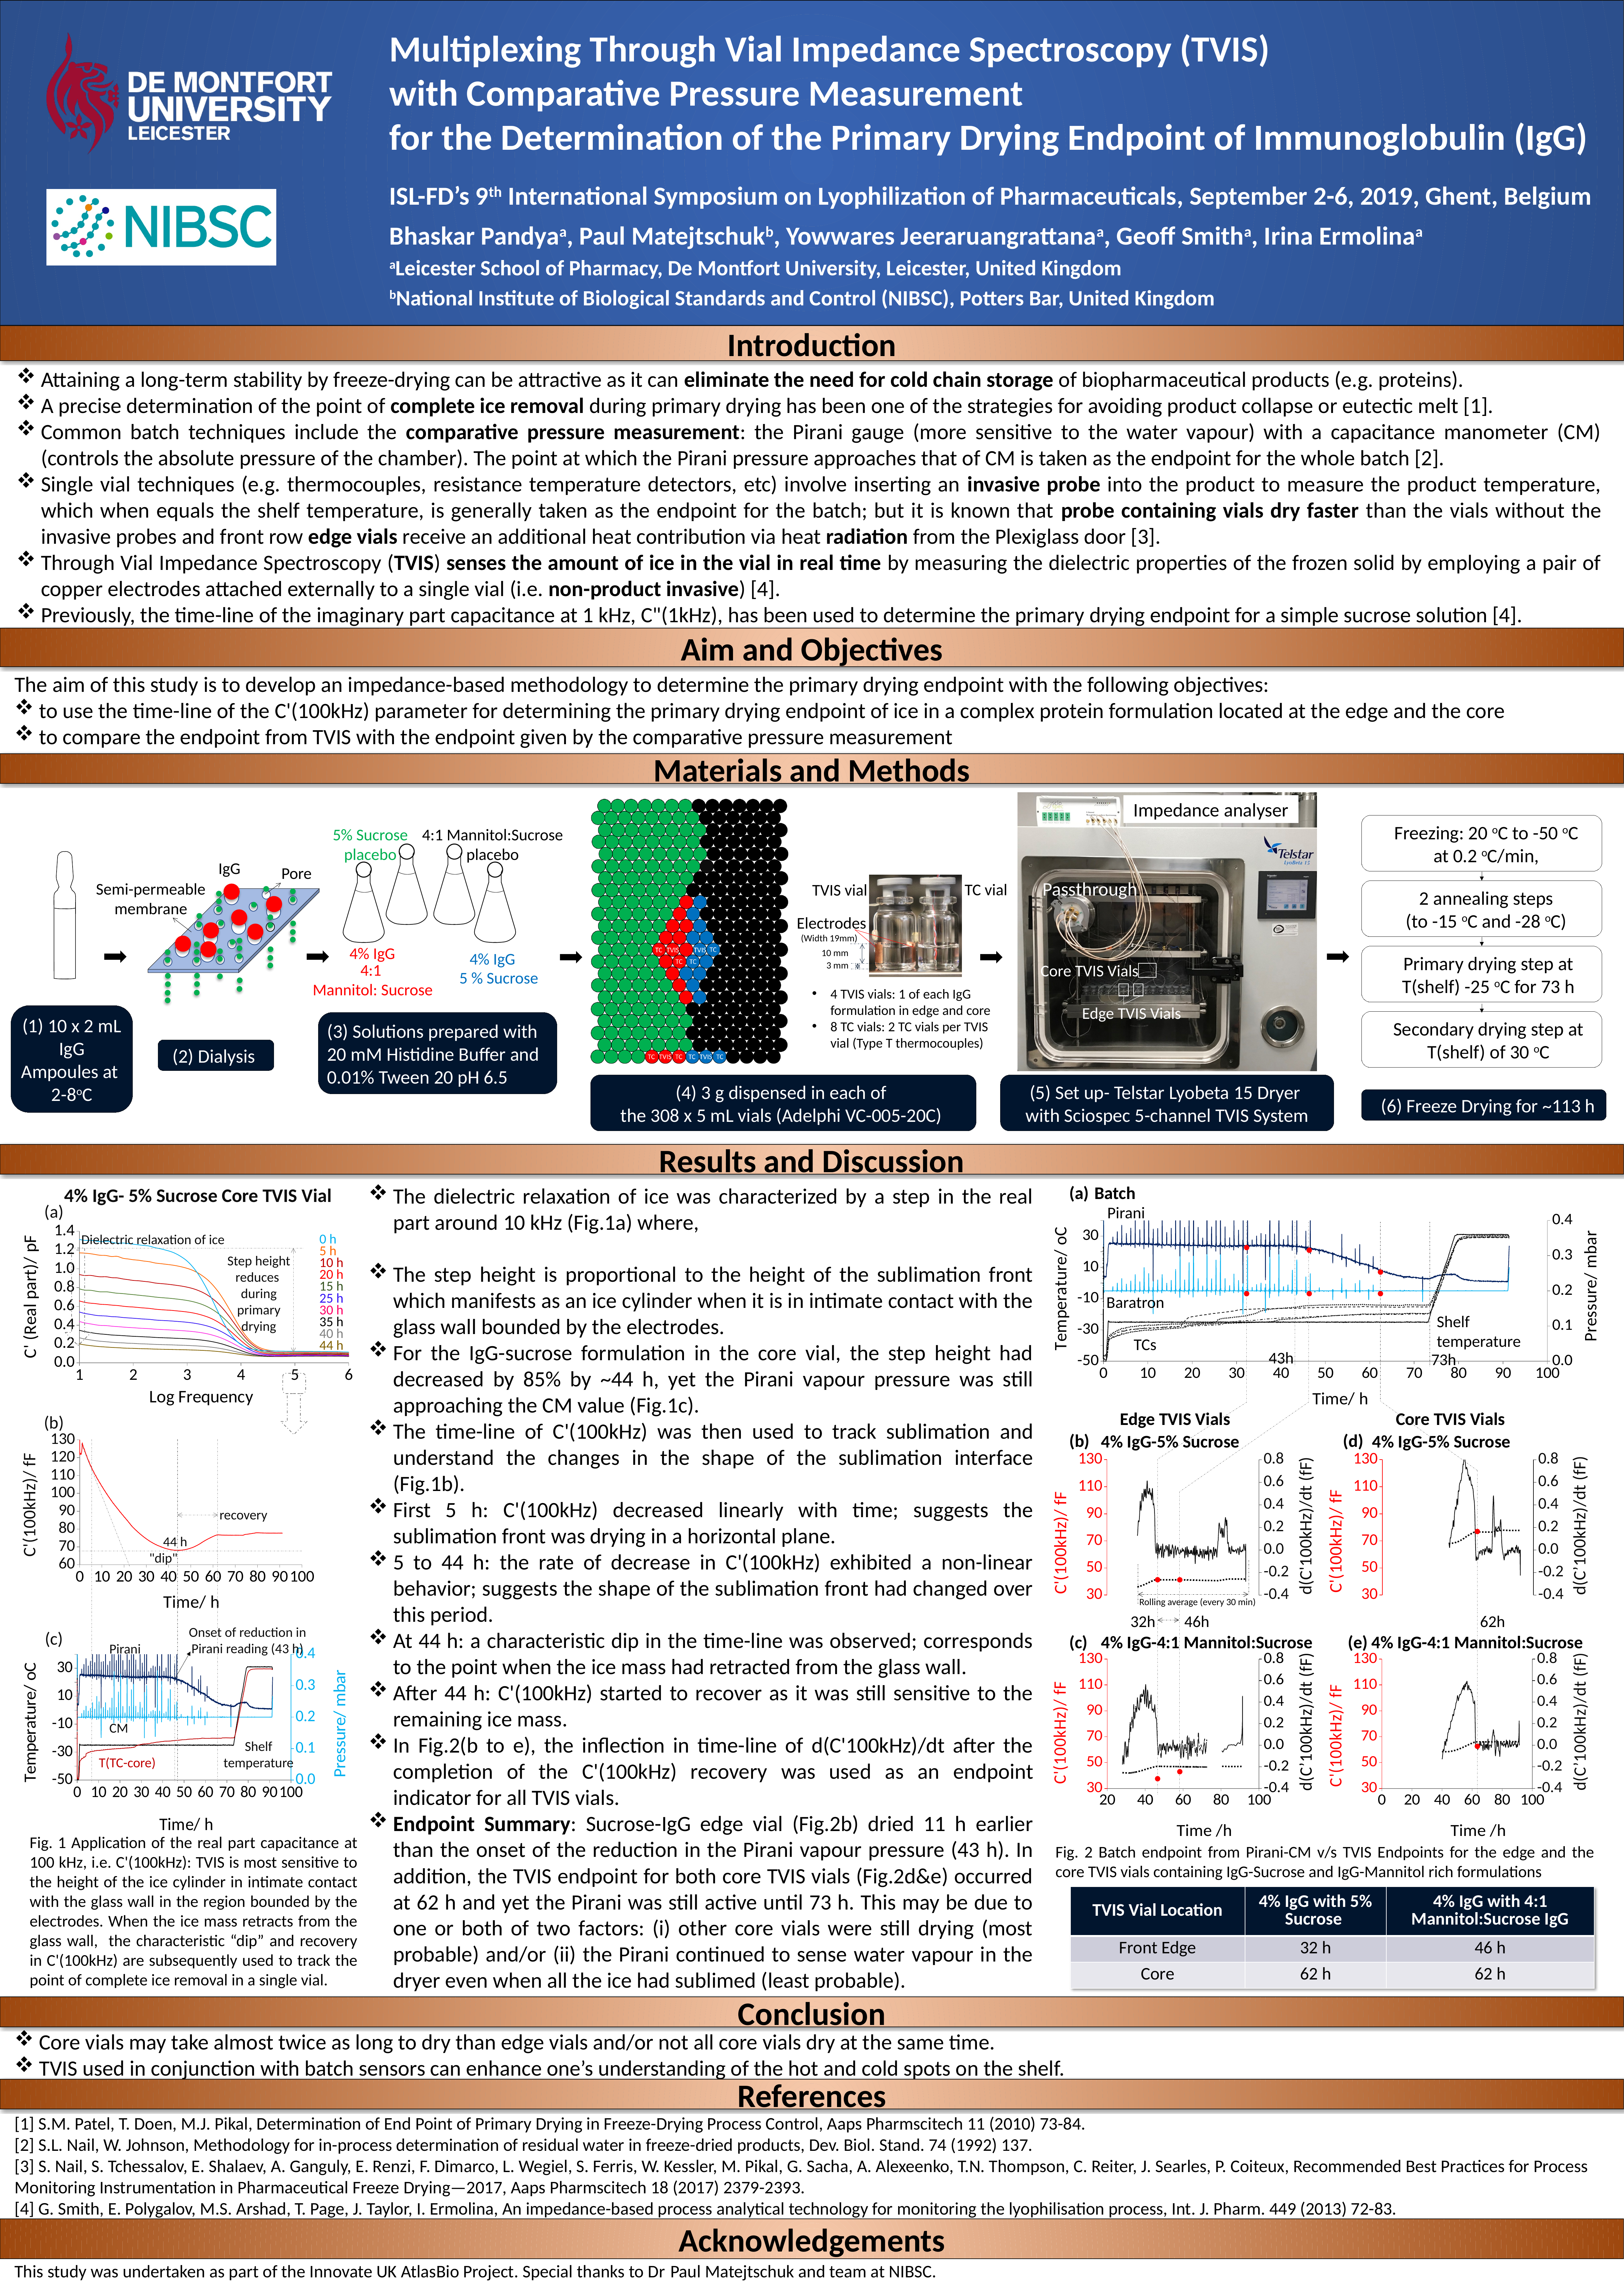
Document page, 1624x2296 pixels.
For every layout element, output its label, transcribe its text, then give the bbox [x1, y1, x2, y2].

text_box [590, 799, 1019, 1065]
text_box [343, 853, 385, 943]
text_box 4:1 Mannitol:Sucrose placebo [416, 822, 570, 866]
text_box Core vials may take almost twice as long to dry than edge vials and/or not all core vials dry at the same time. TVIS used in conjunction with batch sensors can enhance one’s understanding of the hot and cold spots on the shelf. [9, 2025, 1597, 2082]
text_box Fig. 1 Application of the real part capacitance at 100 kHz, i.e. C'(100kHz): TVIS is most sensitive to the height of the ice cylinder in intimate contact with the glass wall in the region bounded by the electrodes. When the ice mass retracts from the glass wall, the characteristic “dip” and recovery in C'(100kHz) are subsequently used to track the point of complete ice removal in a single vial. [25, 1842, 363, 1991]
text_box [562, 950, 583, 964]
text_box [386, 835, 427, 925]
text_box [307, 940, 438, 1002]
text_box [1326, 950, 1350, 964]
text_box Fig. 2 Batch endpoint from Pirani-CM v/s TVIS Endpoints for the edge and the core TVIS vials containing IgG-Sucrose and IgG-Mannitol rich formulations [1051, 1846, 1599, 1883]
text_box The aim of this study is to develop an impedance-based methodology to determine the primary drying endpoint with the following objectives: to use the time-line of the C'(100kHz) parameter for determining the primary drying endpoint of ice in a complex protein formulation located at the edge and the core to compare the endpoint from TVIS with the endpoint given by the comparative pressure measurement [9, 672, 1614, 751]
text_box (3) Solutions prepared with 20 mM Histidine Buffer and 0.01% Tween 20 pH 6.5 [318, 1012, 557, 1094]
text_box Primary drying step at T(shelf) -25 oC for 73 h [1361, 946, 1602, 1002]
table_header TVIS Vial Location [1071, 1887, 1245, 1935]
text_box Multiplexing Through Vial Impedance Spectroscopy (TVIS) with Comparative Pressure Measurement for the Determination of the Primary Drying Endpoint of Immunoglobulin (IgG) [385, 23, 1599, 160]
text_box [0, 0, 1624, 325]
table_cell 46 h [1387, 1937, 1594, 1962]
text_box Freezing: 20 oC to -50 oC at 0.2 oC/min, [1361, 815, 1602, 871]
text_box Acknowledgements [0, 2219, 1624, 2259]
text_box (1) 10 x 2 mL IgG Ampoules at 2-8oC [11, 1005, 133, 1113]
table_cell Front Edge [1071, 1937, 1245, 1962]
table_cell Core [1071, 1962, 1245, 1988]
table_cell 62 h [1387, 1962, 1594, 1988]
text_box [1] S.M. Patel, T. Doen, M.J. Pikal, Determination of End Point of Primary Drying in Freeze-Drying Process Control, Aaps Pharmscitech 11 (2010) 73-84. [2] S.L. Nail, W. Johnson, Methodology for in-process determination of residual water in freeze-dried products, Dev. Biol. Stand. 74 (1992) 137. [3] S. Nail, S. Tchessalov, E. Shalaev, A. Ganguly, E. Renzi, F. Dimarco, L. Wegiel, S. Ferris, W. Kessler, M. Pikal, G. Sacha, A. Alexeenko, T.N. Thompson, C. Reiter, J. Searles, P. Coiteux, Recommended Best Practices for Process Monitoring Instrumentation in Pharmaceutical Freeze Drying—2017, Aaps Pharmscitech 18 (2017) 2379-2393. [4] G. Smith, E. Polygalov, M.S. Arshad, T. Page, J. Taylor, I. Ermolina, An impedance-based process analytical technology for monitoring the lyophilisation process, Int. J. Pharm. 449 (2013) 72-83. [9, 2114, 1614, 2219]
table_header 4% IgG with 5% Sucrose [1245, 1887, 1386, 1935]
text_box Conclusion [0, 1996, 1624, 2027]
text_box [1047, 1179, 1624, 1846]
text_box (2) Dialysis [158, 1040, 274, 1071]
table_cell 62 h [1245, 1962, 1386, 1988]
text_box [173, 917, 192, 932]
text_box Bhaskar Pandyaa, Paul Matejtschukb, Yowwares Jeeraruangrattanaa, Geoff Smitha, Irina Ermolinaa aLeicester School of Pharmacy, De Montfort University, Leicester, United Kingdom bNational Institute of Biological Standards and Control (NIBSC), Potters Bar, United Kingdom [385, 213, 1464, 313]
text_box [454, 946, 562, 990]
table_header 4% IgG with 4:1 Mannitol:Sucrose IgG [1387, 1887, 1594, 1935]
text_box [265, 882, 281, 894]
text_box Secondary drying step at T(shelf) of 30 oC [1361, 1011, 1602, 1068]
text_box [1017, 792, 1317, 1071]
text_box Attaining a long-term stability by freeze-drying can be attractive as it can eliminate the need for cold chain storage of biopharmaceutical products (e.g. proteins). A precise determination of the point of complete ice removal during primary drying has been one of the strategies for avoiding product collapse or eutectic melt [1]. Common batch techniques include the comparative pressure measurement: the Pirani gauge (more sensitive to the water vapour) with a capacitance manometer (CM) (controls the absolute pressure of the chamber). The point at which the Pirani pressure approaches that of CM is taken as the endpoint for the whole batch [2]. Single vial techniques (e.g. thermocouples, resistance temperature detectors, etc) involve inserting an invasive probe into the product to measure the product temperature, which when equals the shelf temperature, is generally taken as the endpoint for the batch; but it is known that probe containing vials dry faster than the vials without the invasive probes and front row edge vials receive an additional heat contribution via heat radiation from the Plexiglass door [3]. Through Vial Impedance Spectroscopy (TVIS) senses the amount of ice in the vial in real time by measuring the dielectric properties of the frozen solid by employing a pair of copper electrodes attached externally to a single vial (i.e. non-product invasive) [4]. Previously, the time-line of the imaginary part capacitance at 1 kHz, C"(1kHz), has been used to determine the primary drying endpoint for a simple sucrose solution [4]. [6, 363, 1606, 626]
picture [46, 32, 332, 155]
text_box This study was undertaken as part of the Innovate UK AtlasBio Project. Special thanks to Dr Paul Matejtschuk and team at NIBSC. [9, 2257, 1614, 2284]
text_box [104, 950, 127, 964]
text_box (4) 3 g dispensed in each of the 308 x 5 mL vials (Adelphi VC-005-20C) [590, 1075, 976, 1131]
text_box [434, 835, 475, 925]
text_box (5) Set up- Telstar Lyobeta 15 Dryer with Sciospec 5-channel TVIS System [1000, 1075, 1334, 1131]
picture [46, 189, 276, 266]
text_box 5% Sucrose placebo [323, 822, 416, 866]
text_box Pore [276, 860, 343, 885]
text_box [50, 851, 79, 979]
text_box Results and Discussion [0, 1144, 1624, 1174]
text_box ISL-FD’s 9th International Symposium on Lyophilization of Pharmaceuticals, September 2-6, 2019, Ghent, Belgium [385, 172, 1624, 213]
text_box IgG [214, 855, 299, 880]
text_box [474, 853, 516, 943]
text_box Semi-permeable membrane [79, 876, 223, 920]
text_box (6) Freeze Drying for ~113 h [1361, 1089, 1606, 1121]
text_box References [0, 2079, 1624, 2109]
text_box 2 annealing steps (to -15 oC and -28 oC) [1361, 881, 1602, 937]
text_box Aim and Objectives [0, 628, 1624, 667]
text_box Introduction [0, 325, 1624, 361]
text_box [17, 1180, 372, 1842]
text_box Materials and Methods [0, 753, 1624, 784]
table_cell 32 h [1245, 1937, 1386, 1962]
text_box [148, 883, 319, 1003]
